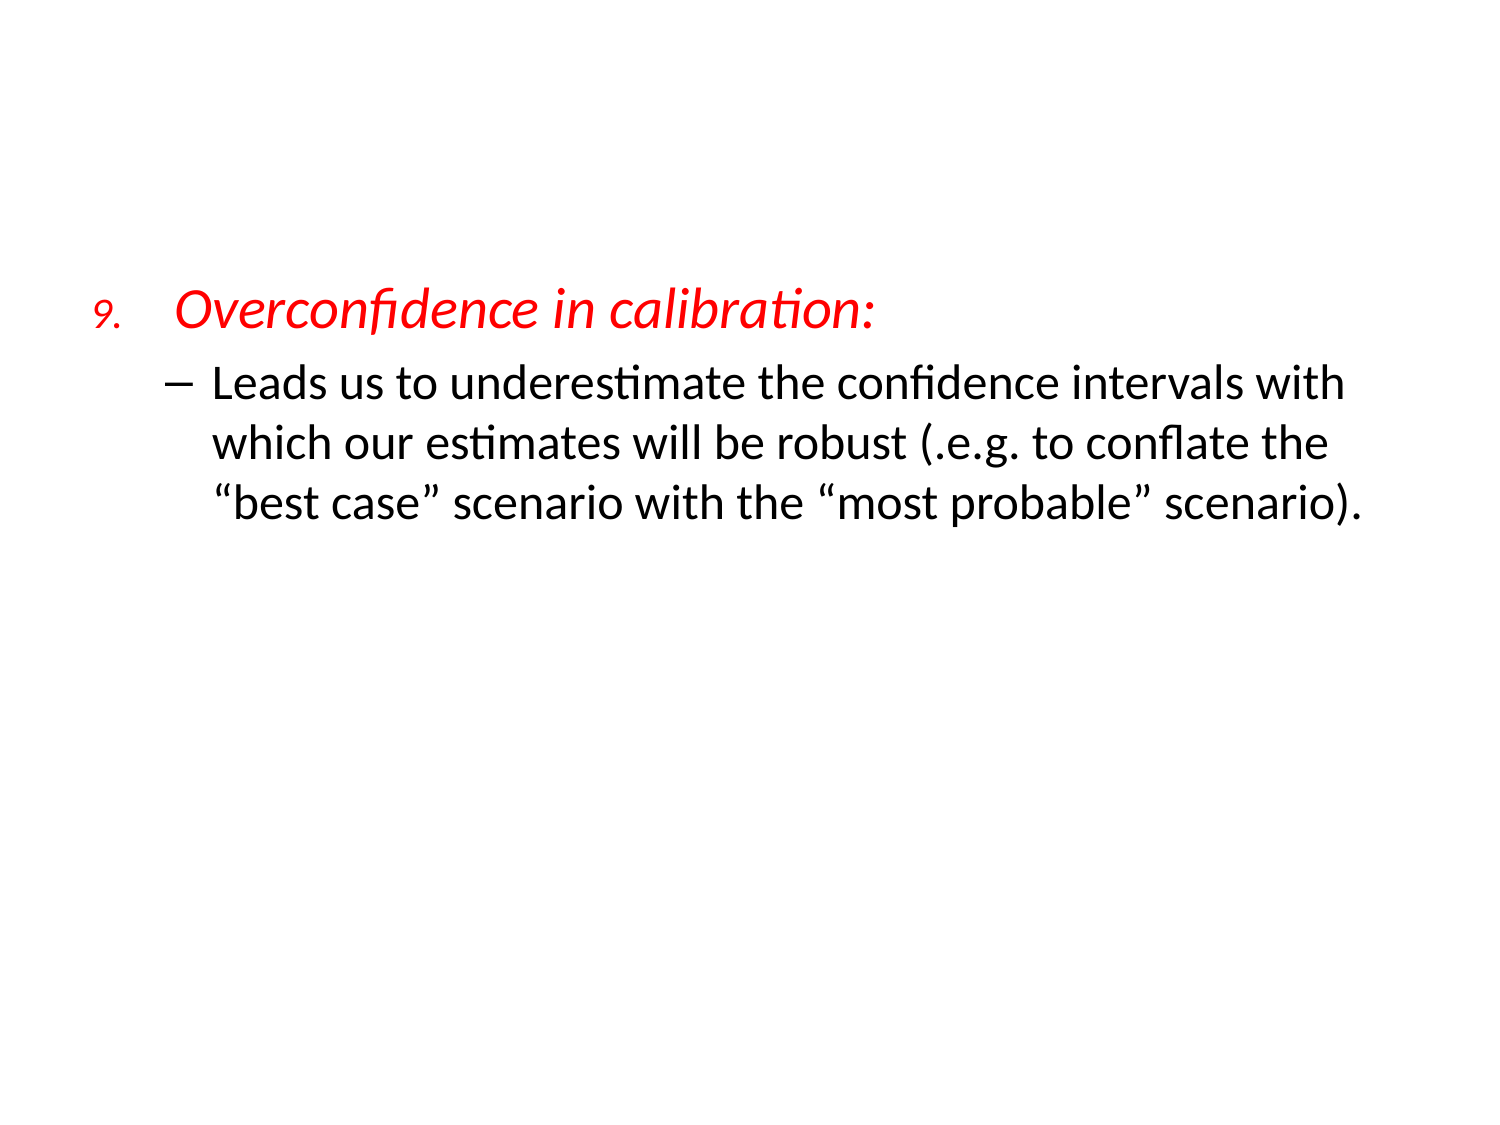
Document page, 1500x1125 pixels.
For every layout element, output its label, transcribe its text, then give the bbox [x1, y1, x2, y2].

list Overconfidence in calibration: Leads us to underestimate the confidence intervals with which our estimates will be robust (.e.g. to conflate the “best case” scenario with the “most probable” scenario). [75, 262, 1425, 1005]
